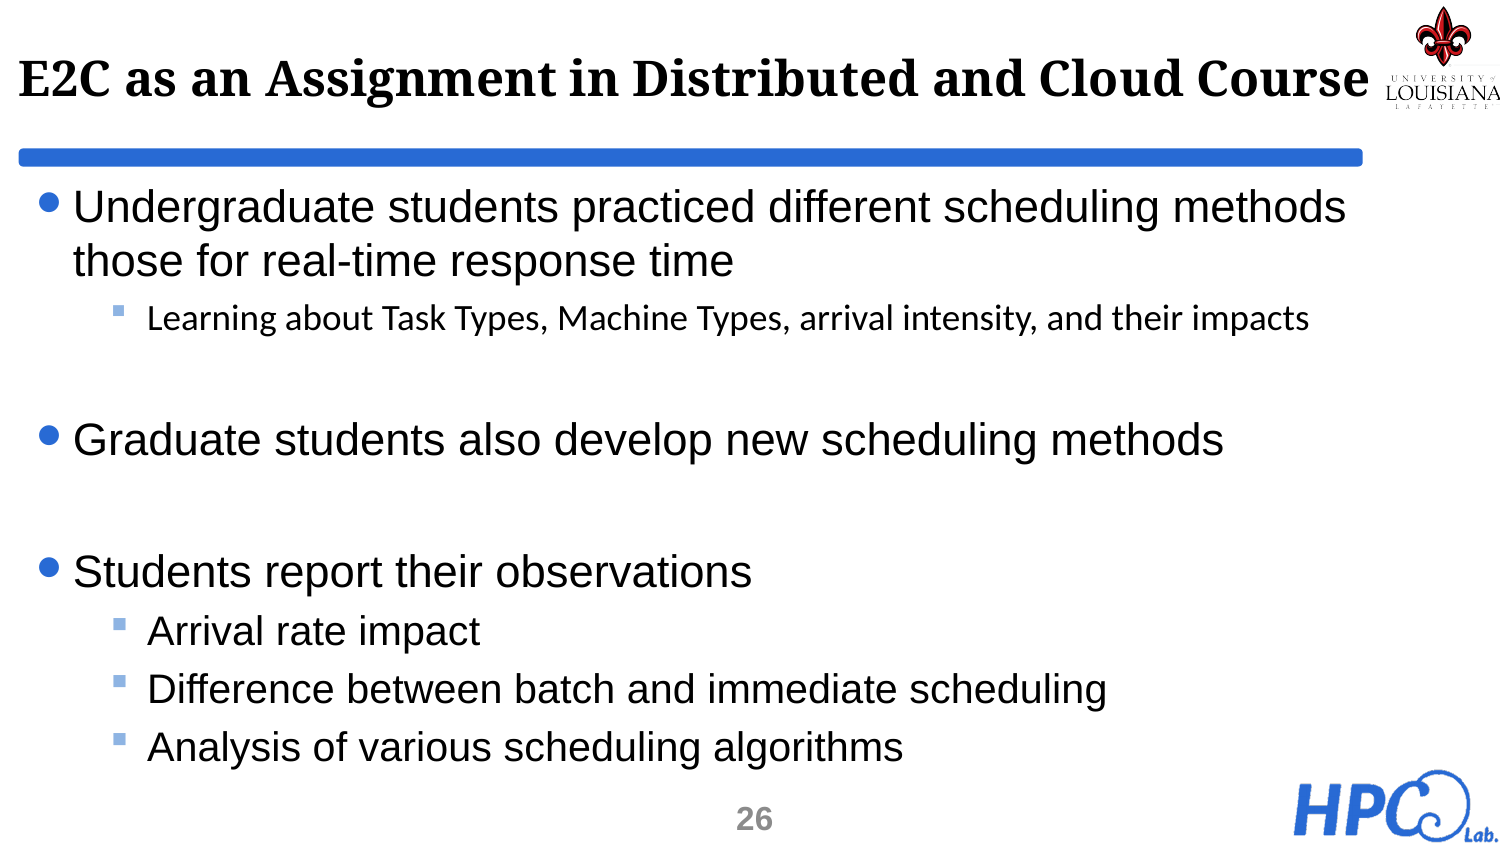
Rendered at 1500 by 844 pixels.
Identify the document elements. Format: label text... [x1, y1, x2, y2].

picture [1291, 768, 1500, 844]
picture [1385, 6, 1500, 109]
slide_number 26 [579, 794, 930, 840]
list Undergraduate students practiced different scheduling methods those for real-time response time Learning about Task Types, Machine Types, arrival intensity, and their impacts Graduate students also develop new scheduling methods Students report their observations Arrival rate impact Difference between batch and immediate scheduling Analysis of various scheduling algorithms [20, 169, 1450, 781]
title E2C as an Assignment in Distributed and Cloud Course [3, 14, 1403, 140]
